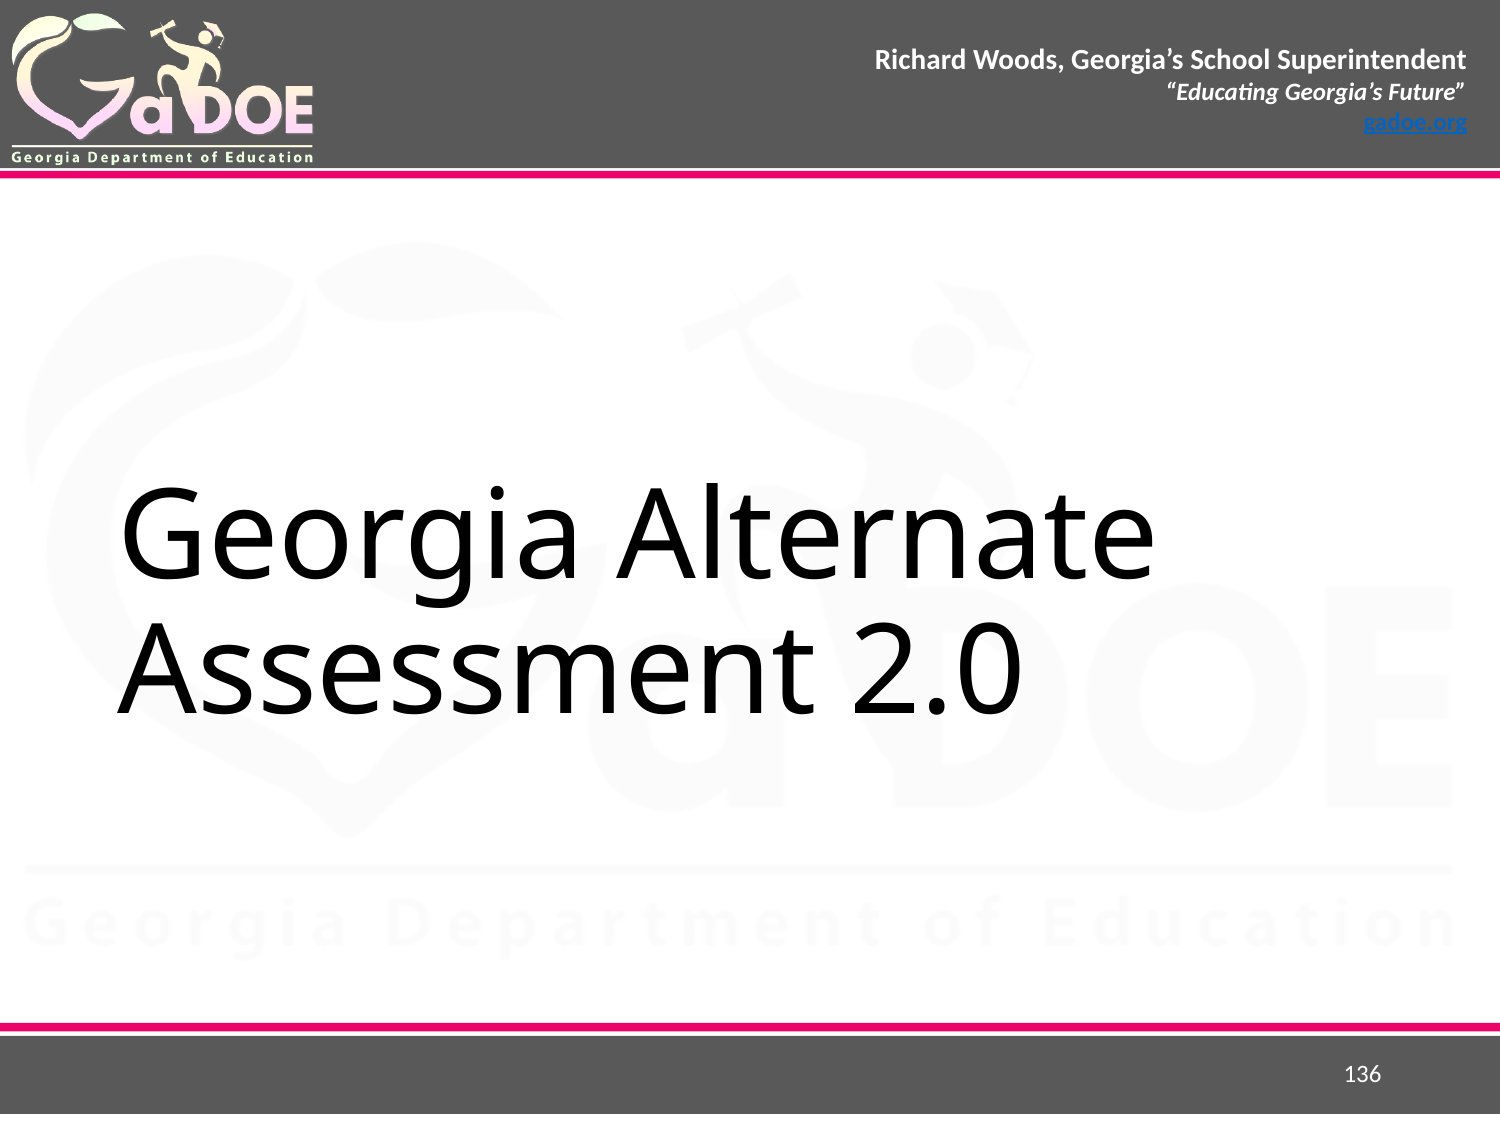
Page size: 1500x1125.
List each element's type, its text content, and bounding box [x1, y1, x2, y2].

picture [19, 235, 1473, 980]
slide_number 136 [1059, 1042, 1397, 1103]
title Georgia Alternate Assessment 2.0 [102, 280, 1397, 749]
